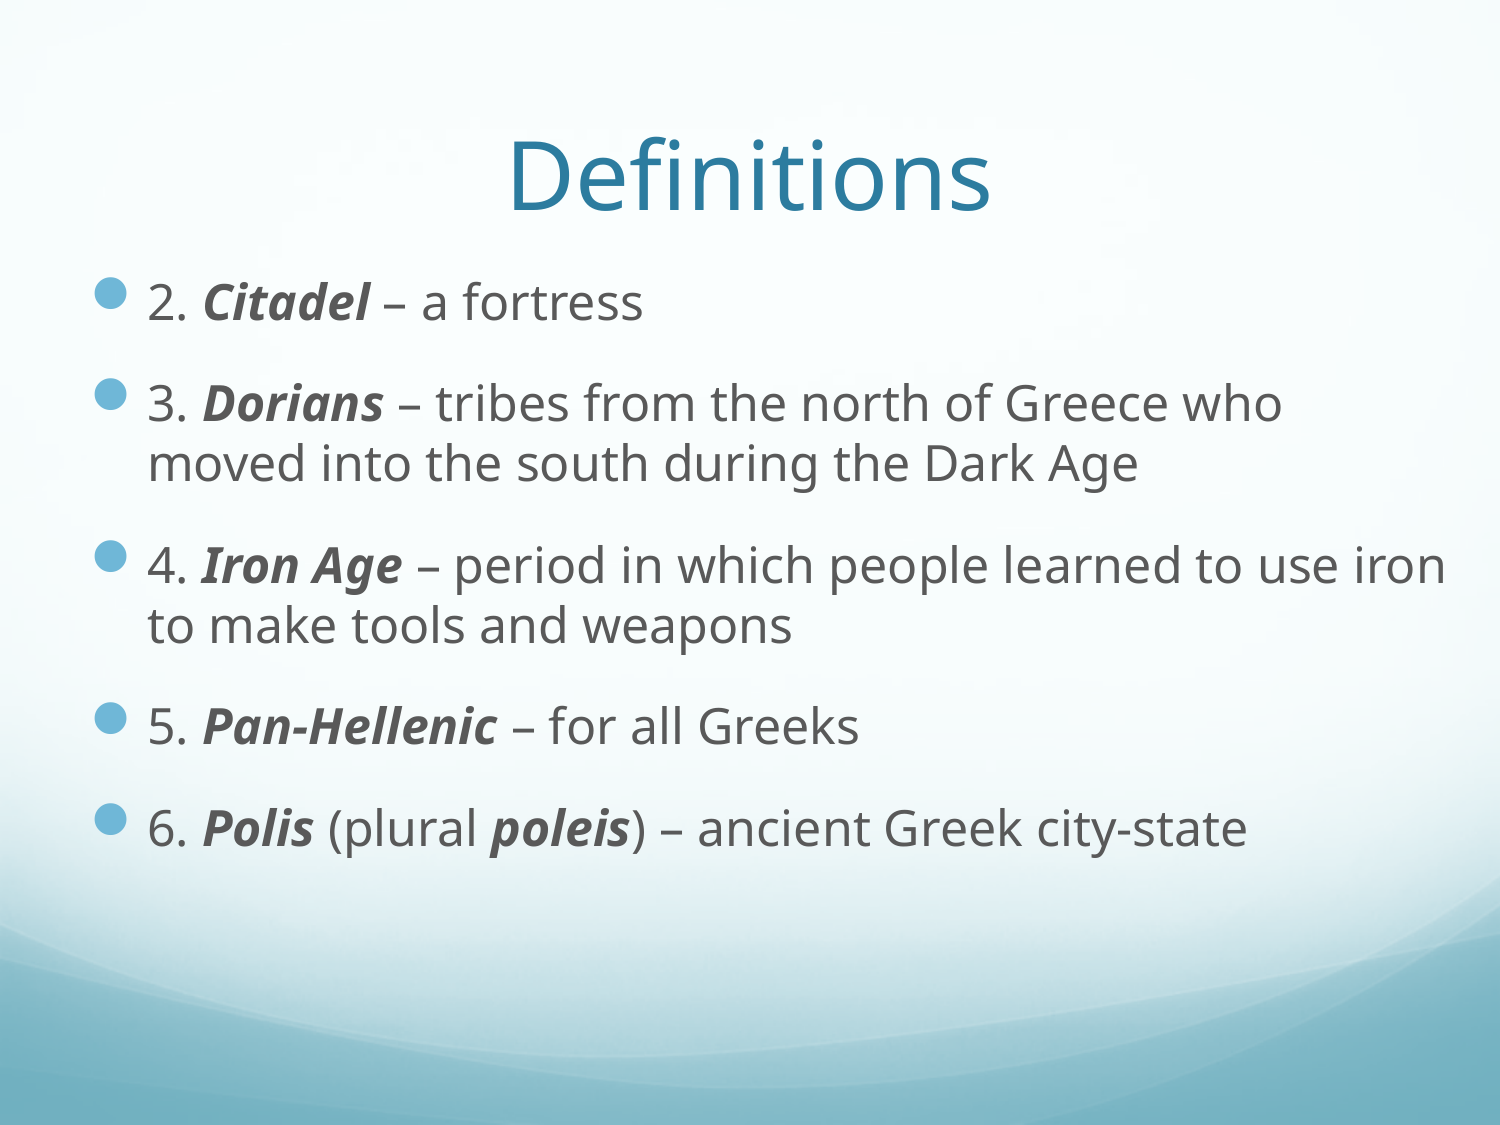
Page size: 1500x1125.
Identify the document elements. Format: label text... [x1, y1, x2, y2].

list 2. Citadel – a fortress 3. Dorians – tribes from the north of Greece who moved into the south during the Dark Age 4. Iron Age – period in which people learned to use iron to make tools and weapons 5. Pan-Hellenic – for all Greeks 6. Polis (plural poleis) – ancient Greek city-state [75, 262, 1467, 1005]
title Definitions [90, 17, 1410, 237]
